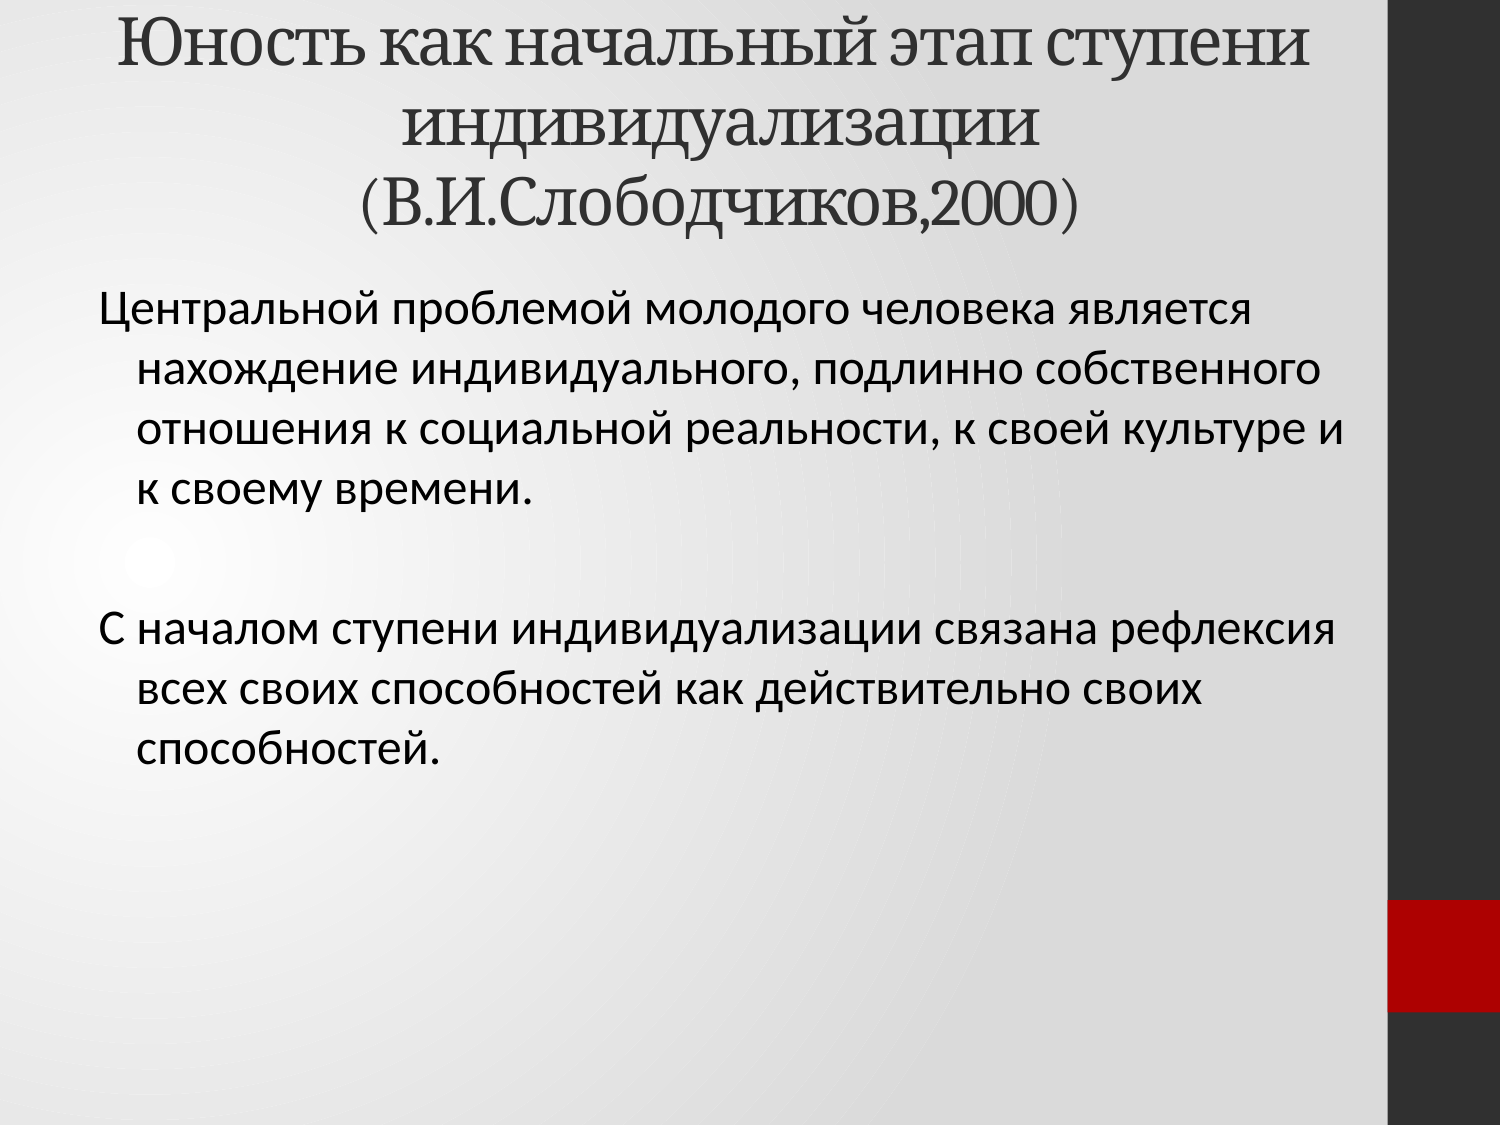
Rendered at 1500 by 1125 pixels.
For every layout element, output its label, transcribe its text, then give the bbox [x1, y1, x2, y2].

list Центральной проблемой молодого человека является нахождение индивидуального, подлинно собственного отношения к социальной реальности, к своей культуре и к своему времени. С началом ступени индивидуализации связана рефлексия всех своих способностей как действительно своих способностей. [64, 267, 1365, 1125]
title Юность как начальный этап ступени индивидуализации (В.И.Слободчиков,2000) [41, 0, 1400, 237]
